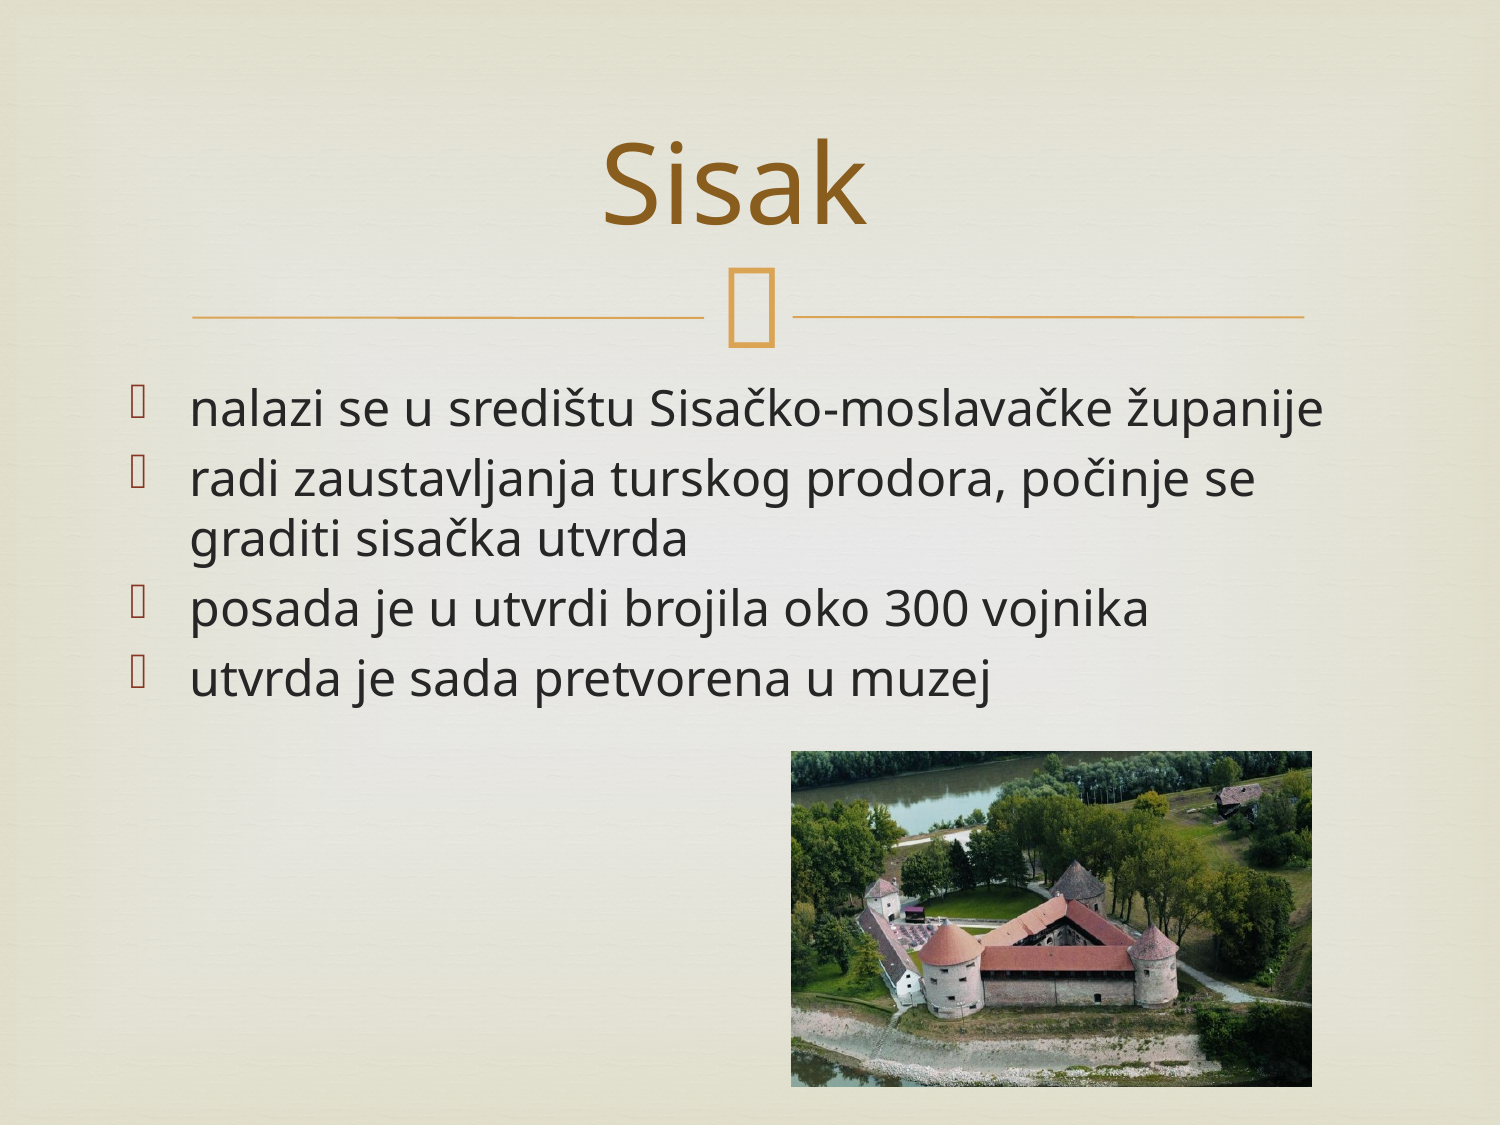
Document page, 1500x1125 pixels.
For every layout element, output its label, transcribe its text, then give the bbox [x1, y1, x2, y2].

list nalazi se u središtu Sisačko-moslavačke županije radi zaustavljanja turskog prodora, počinje se graditi sisačka utvrda posada je u utvrdi brojila oko 300 vojnika utvrda je sada pretvorena u muzej [114, 368, 1386, 1005]
title Sisak [112, 93, 1386, 267]
picture [790, 750, 1312, 1088]
